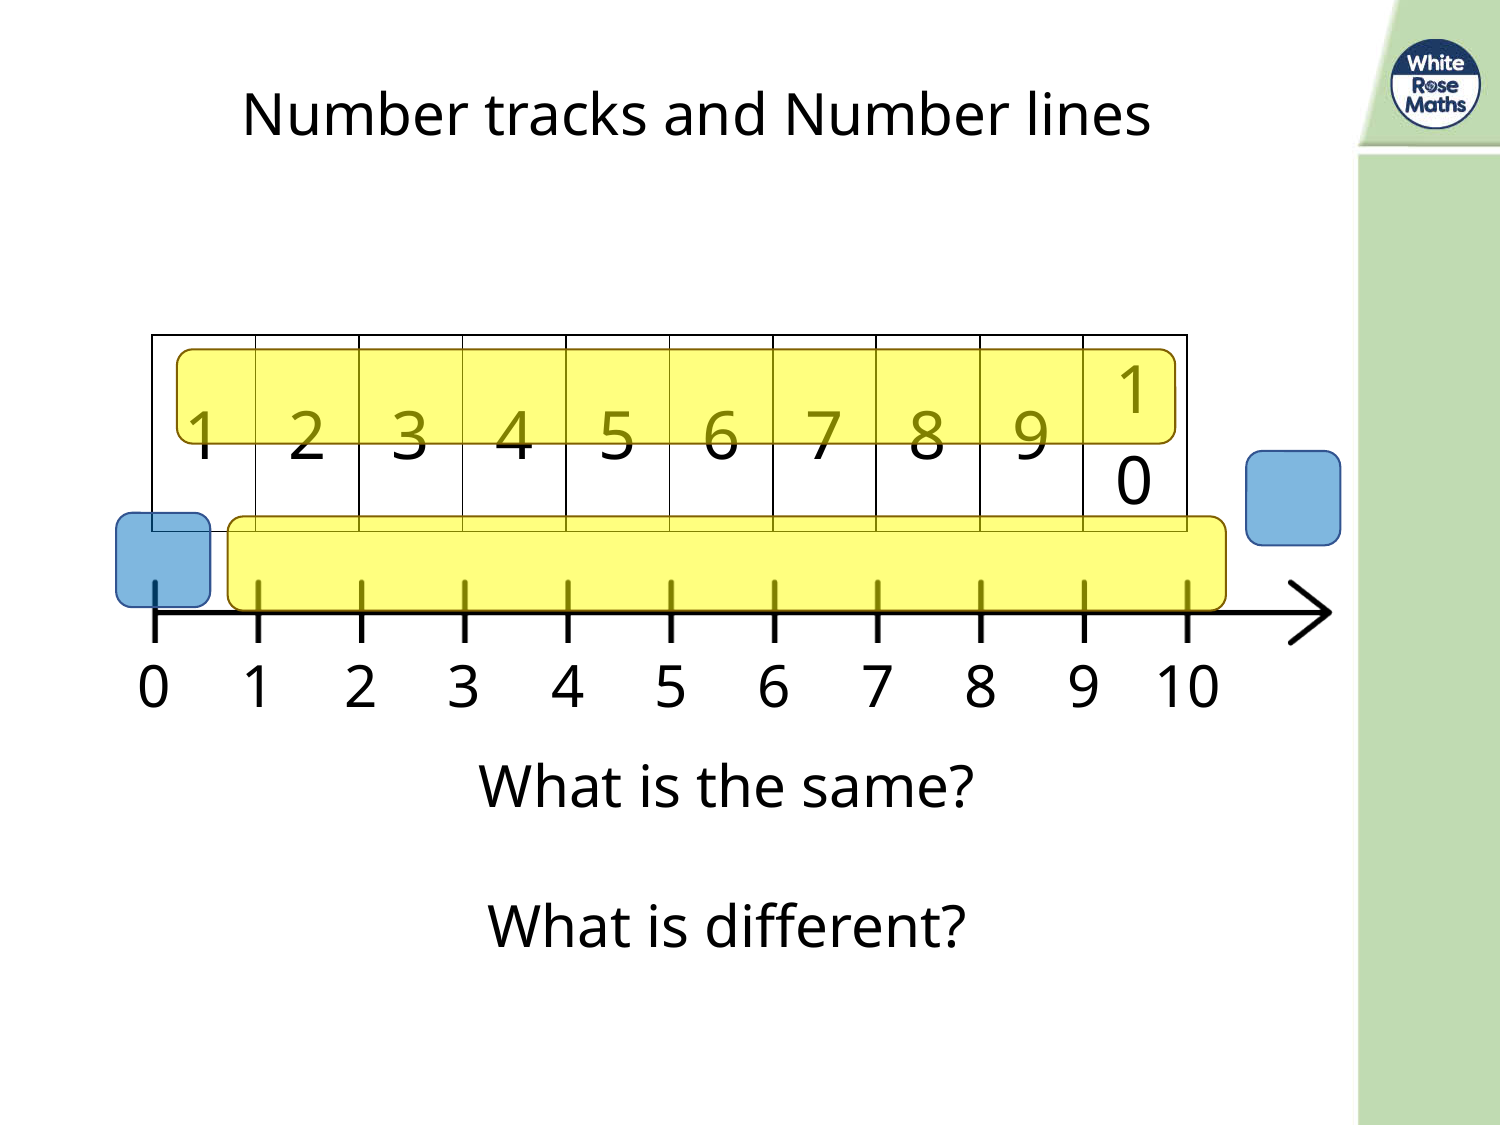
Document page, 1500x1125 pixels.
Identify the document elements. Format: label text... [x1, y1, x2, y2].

picture [0, 0, 1500, 1125]
text_box [226, 515, 1227, 544]
table_header 5 [567, 336, 669, 348]
table_header 1 [153, 336, 255, 531]
table_header 2 [256, 445, 358, 515]
table_header 9 [981, 336, 1082, 348]
table_header 6 [670, 445, 772, 515]
text_box [1245, 449, 1342, 544]
table_header 9 [981, 445, 1082, 515]
table_header 6 [670, 336, 772, 348]
table_header 7 [774, 336, 875, 348]
text_box [115, 511, 212, 544]
text_box [175, 348, 1177, 445]
text_box What is the same? What is different? [220, 753, 1233, 967]
table_header 2 [256, 336, 358, 348]
table_header 10 [1084, 336, 1186, 515]
table_header 8 [877, 336, 979, 348]
table_header 3 [360, 336, 462, 348]
table_header 7 [774, 445, 875, 515]
table_header 4 [463, 445, 565, 515]
text_box Number tracks and Number lines [190, 69, 1204, 155]
table_header 8 [877, 445, 979, 515]
table_header 4 [463, 336, 565, 348]
table_header 3 [360, 445, 462, 515]
table_header 5 [567, 445, 669, 515]
